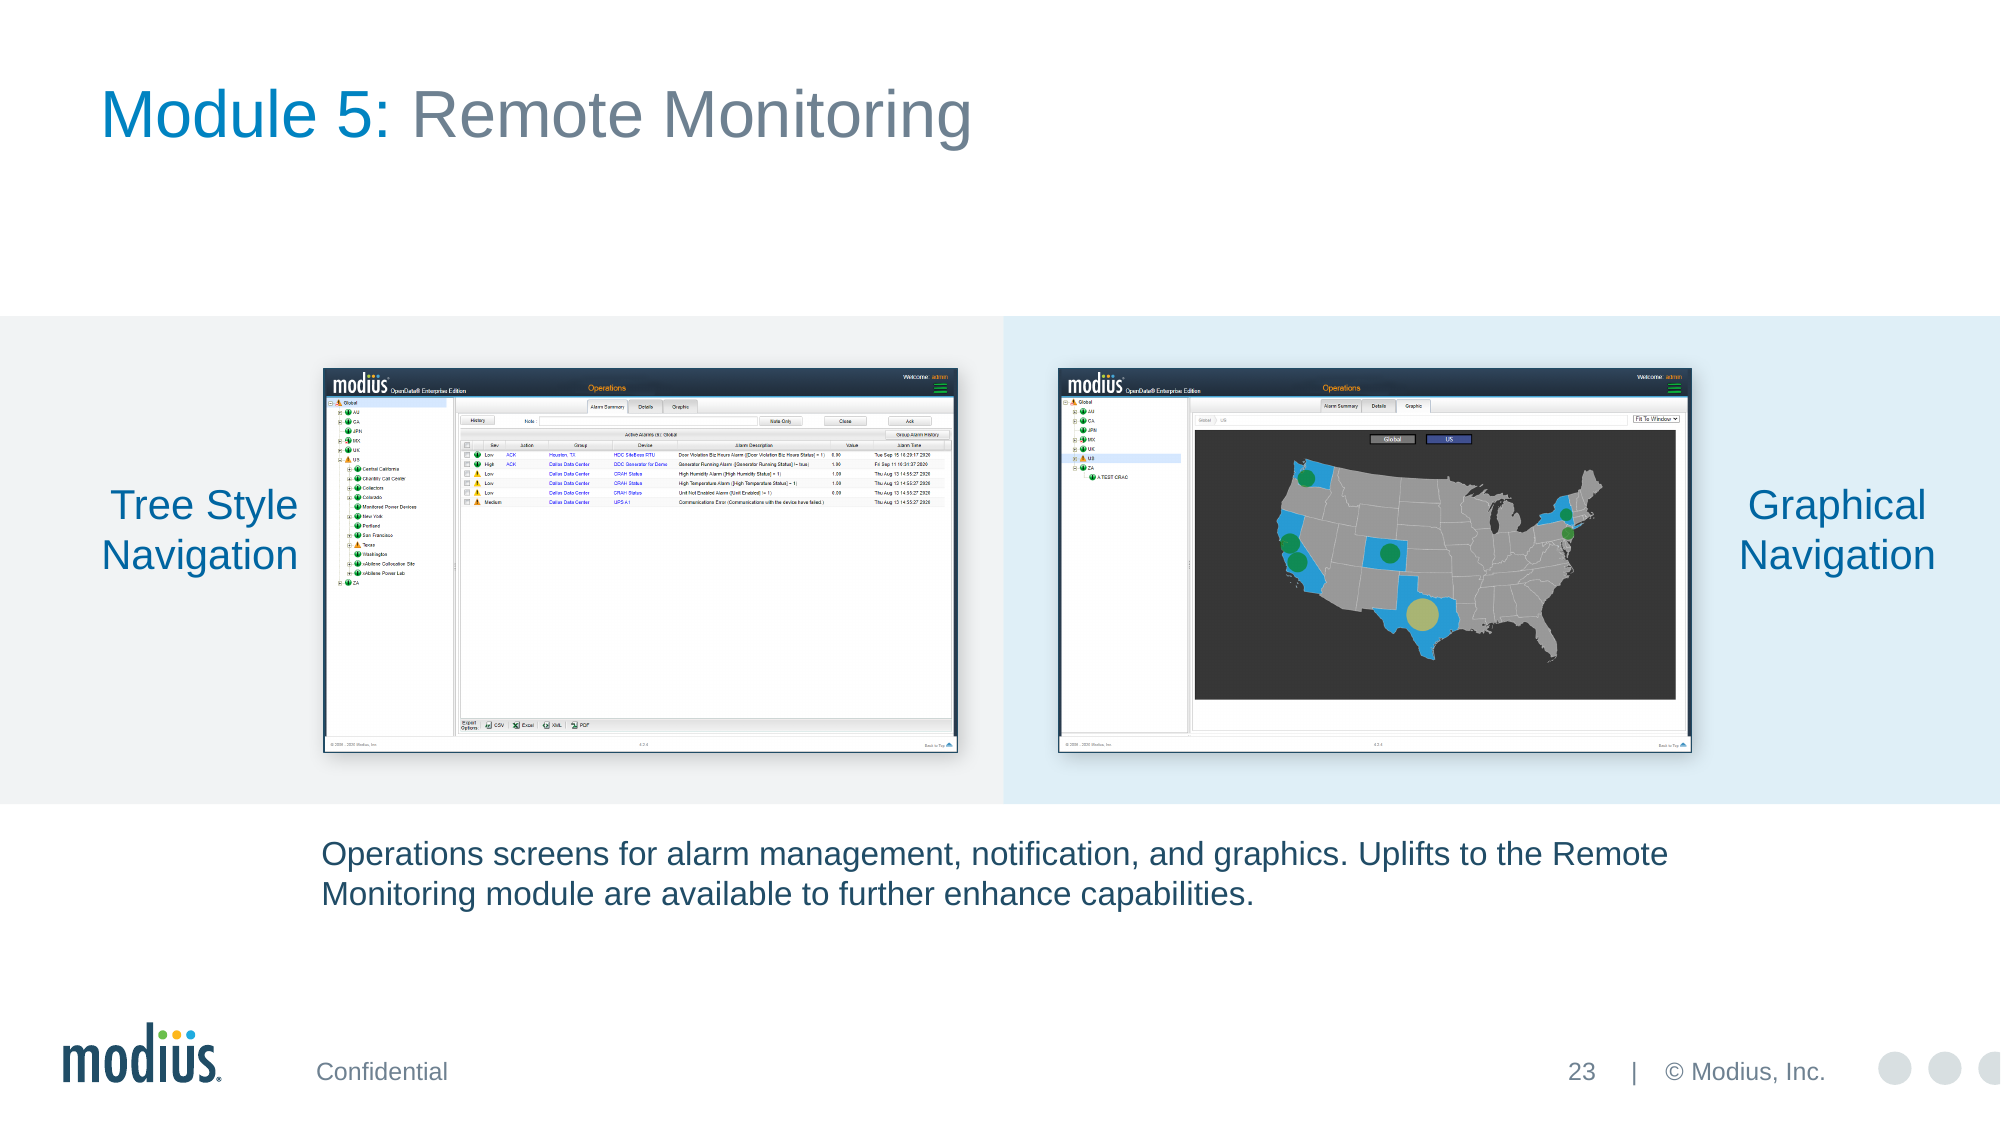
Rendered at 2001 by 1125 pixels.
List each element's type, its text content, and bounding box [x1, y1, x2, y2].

text_box Tree Style Navigation [20, 470, 314, 586]
text_box Graphical Navigation [1691, 470, 1984, 586]
picture [1059, 369, 1691, 752]
text_box Operations screens for alarm management, notification, and graphics. Uplifts to the Remote Monitoring module are available to further enhance capabilities. [306, 825, 1699, 920]
text_box [1004, 316, 2000, 805]
text_box [0, 315, 1004, 805]
picture [324, 369, 957, 752]
title Module 5: Remote Monitoring [85, 72, 1915, 144]
